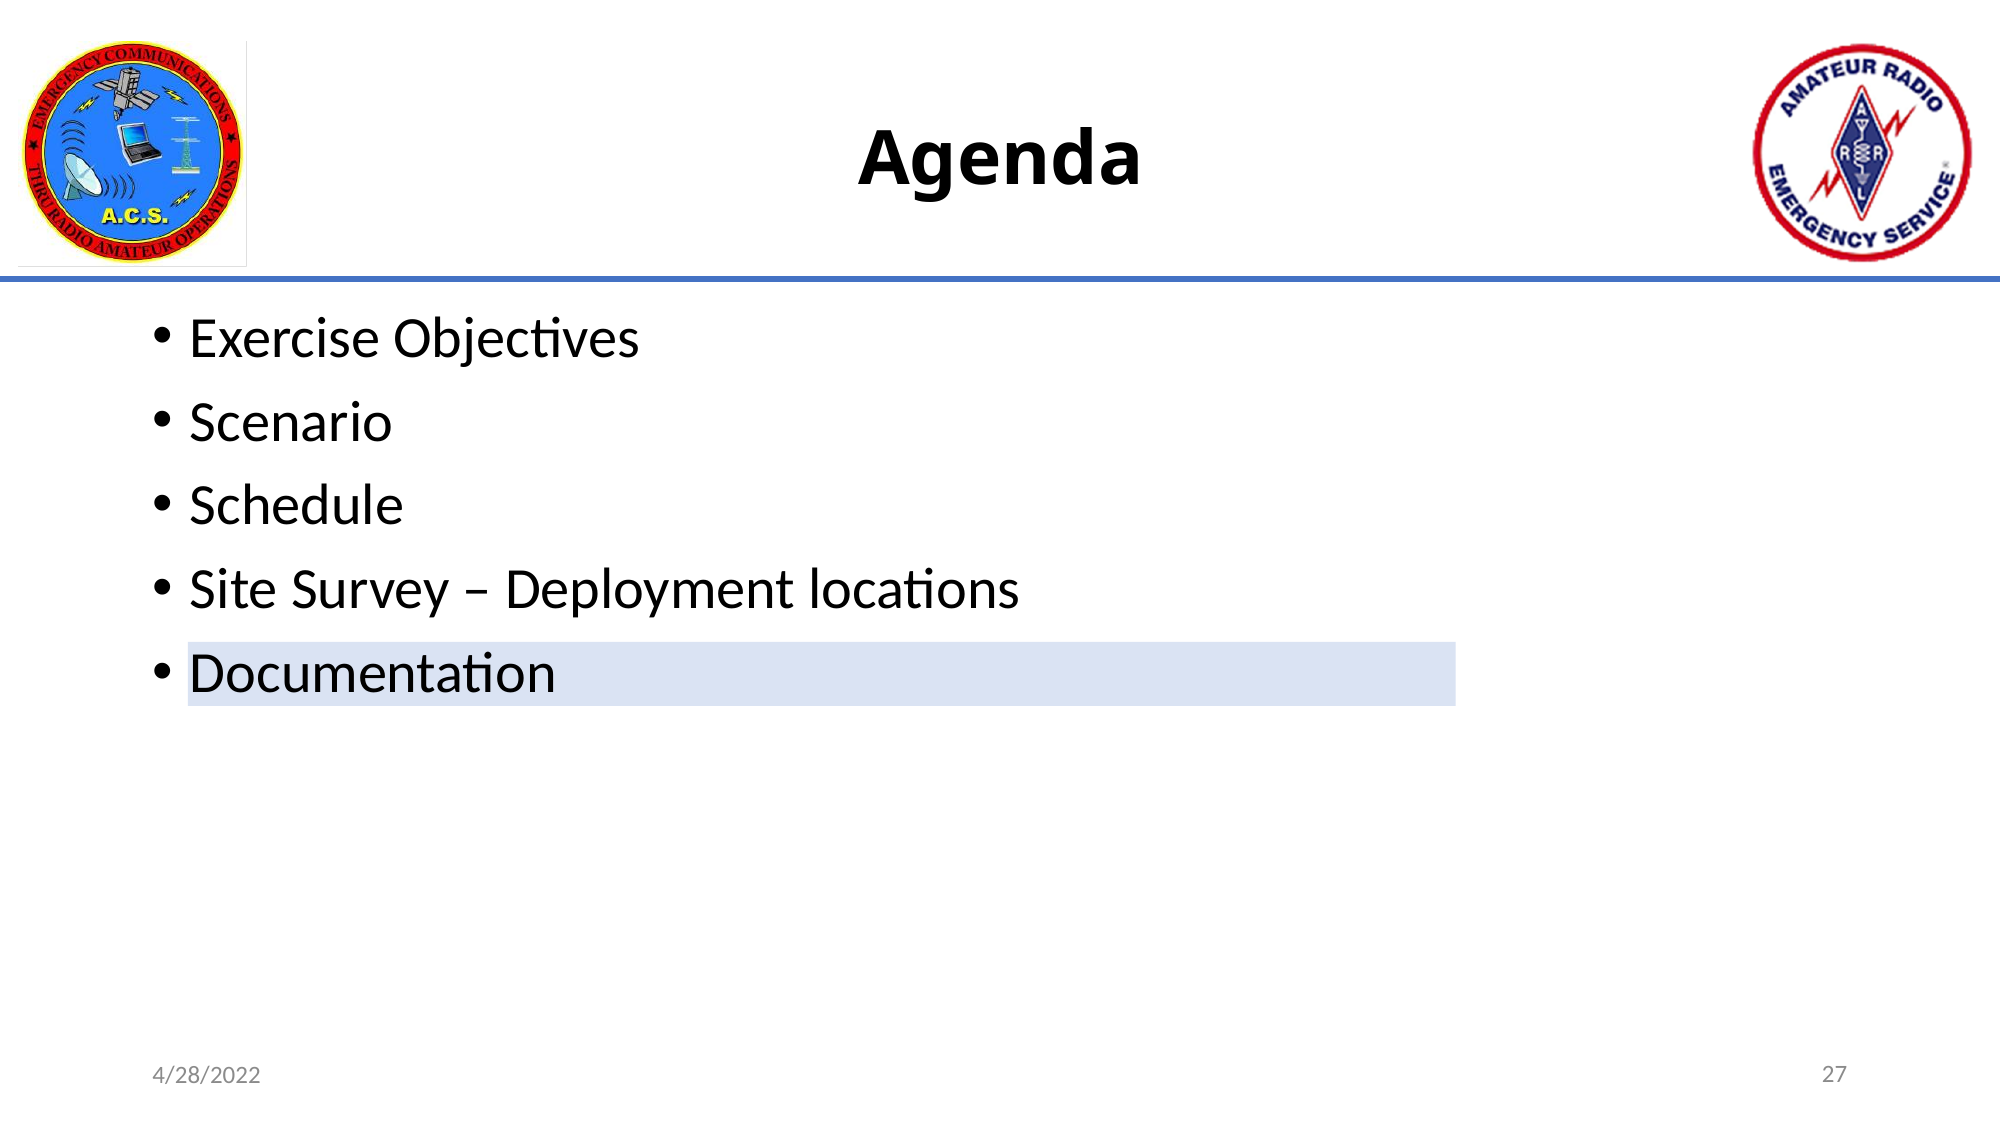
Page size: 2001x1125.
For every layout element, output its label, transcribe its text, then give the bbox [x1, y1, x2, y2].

list Exercise Objectives Scenario Schedule Site Survey – Deployment locations Documentation [137, 299, 1863, 1014]
picture [18, 41, 247, 267]
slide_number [137, 1043, 588, 1104]
title Agenda [264, 59, 1738, 262]
picture [1750, 41, 1975, 267]
slide_number 27 [1412, 1042, 1863, 1103]
